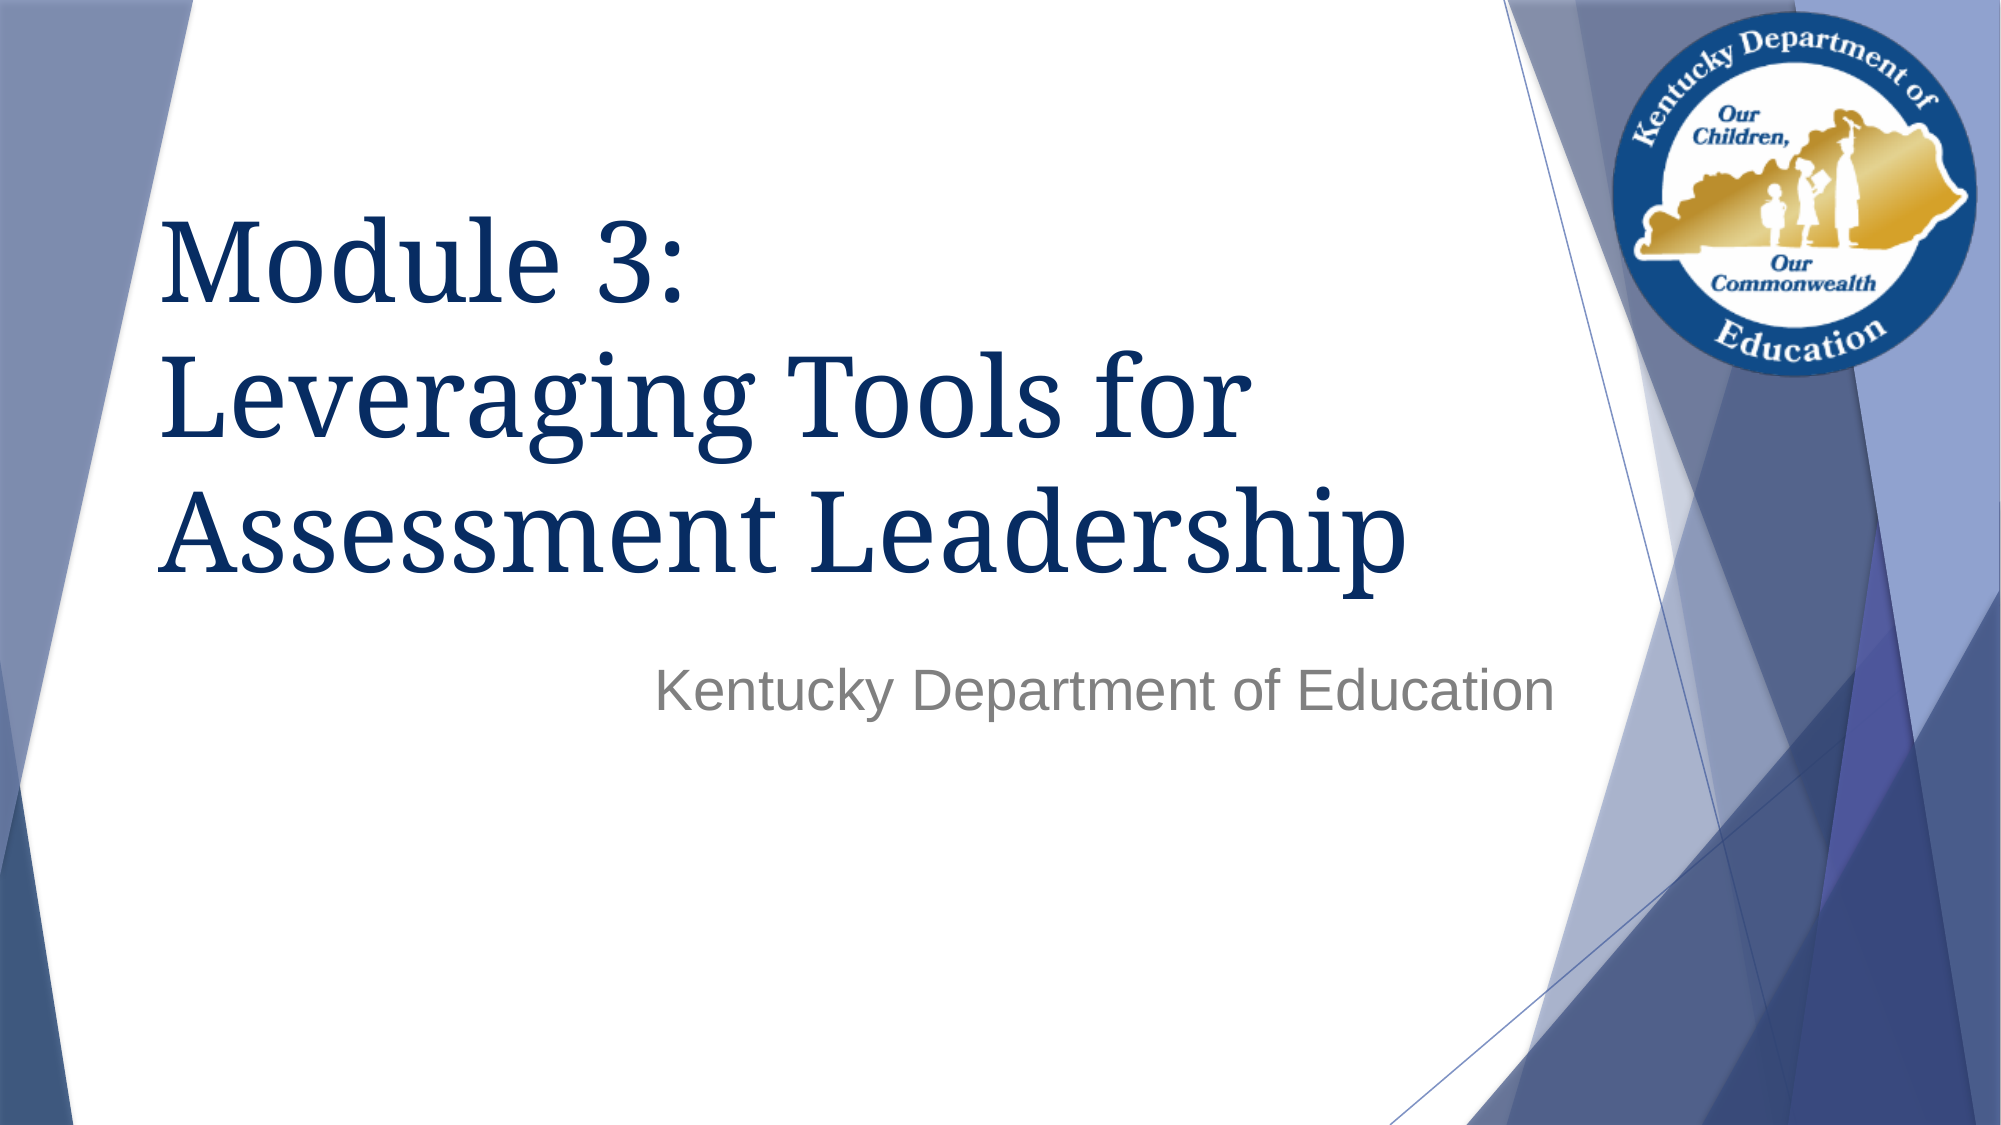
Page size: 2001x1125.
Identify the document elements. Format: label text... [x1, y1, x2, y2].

subtitle Kentucky Department of Education [210, 645, 1573, 826]
picture [1598, 0, 1989, 390]
title Module 3: Leveraging Tools for Assessment Leadership [143, 332, 1565, 603]
